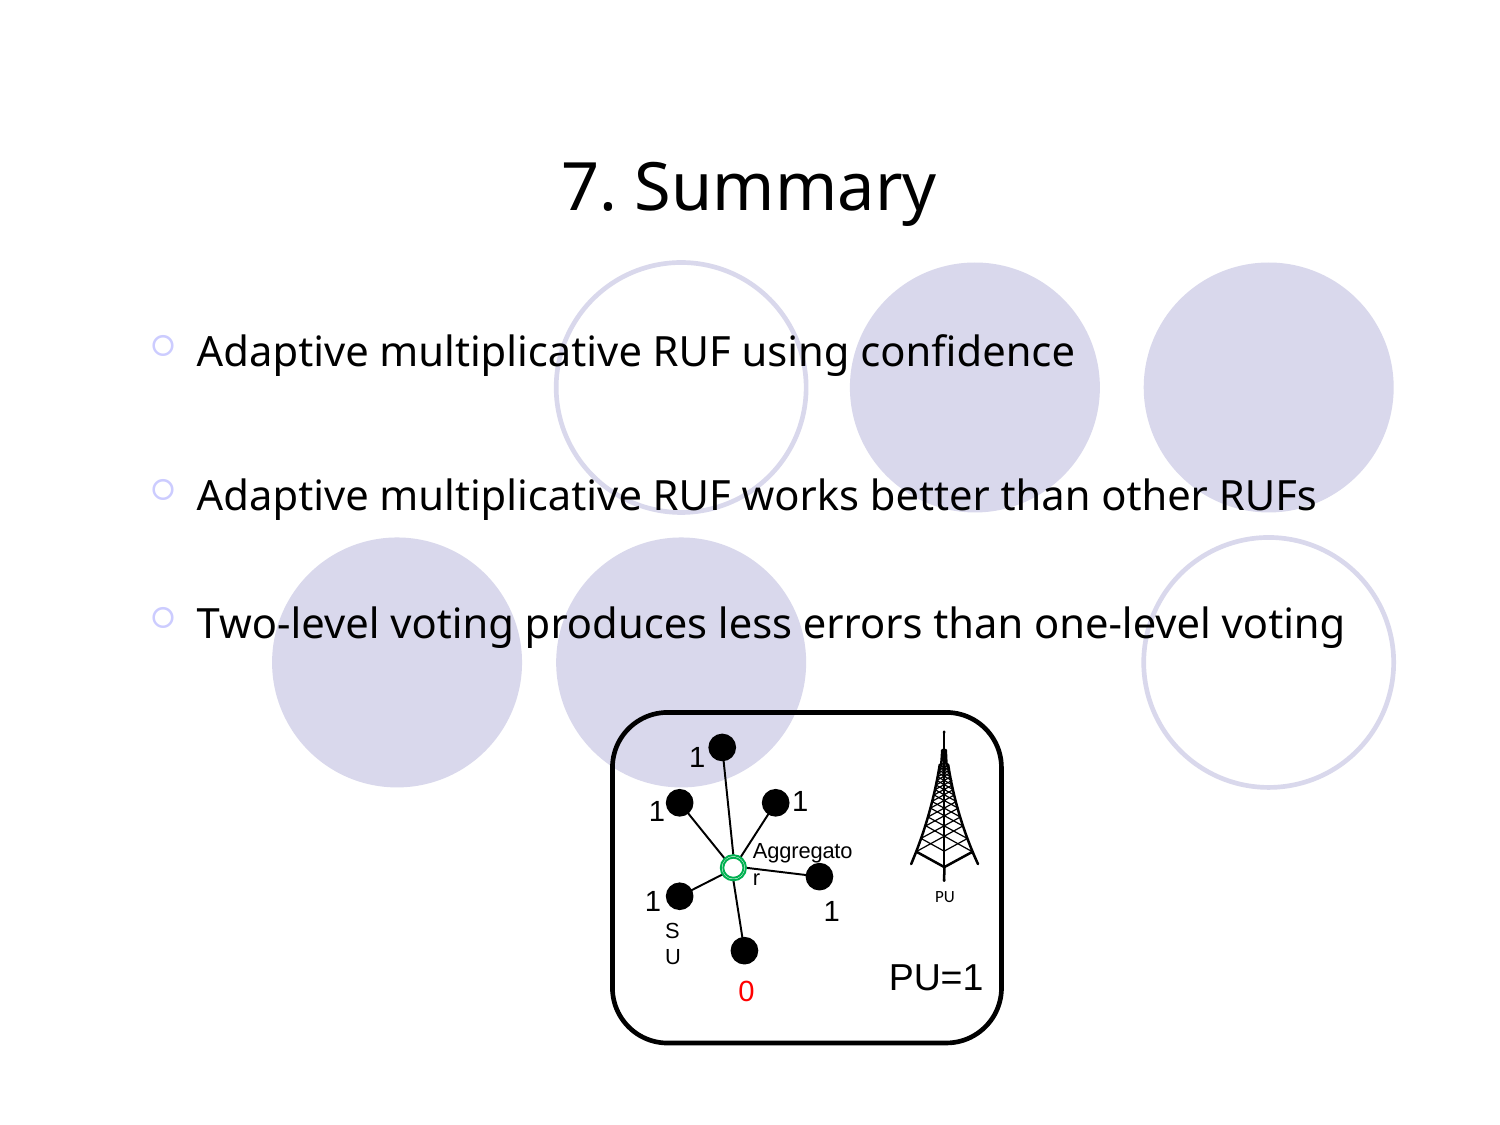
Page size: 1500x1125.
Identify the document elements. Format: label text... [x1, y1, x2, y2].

list Adaptive multiplicative RUF using confidence Adaptive multiplicative RUF works better than other RUFs Two-level voting produces less errors than one-level voting [75, 324, 1425, 1000]
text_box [612, 712, 1002, 1044]
title 7. Summary [61, 60, 1437, 232]
